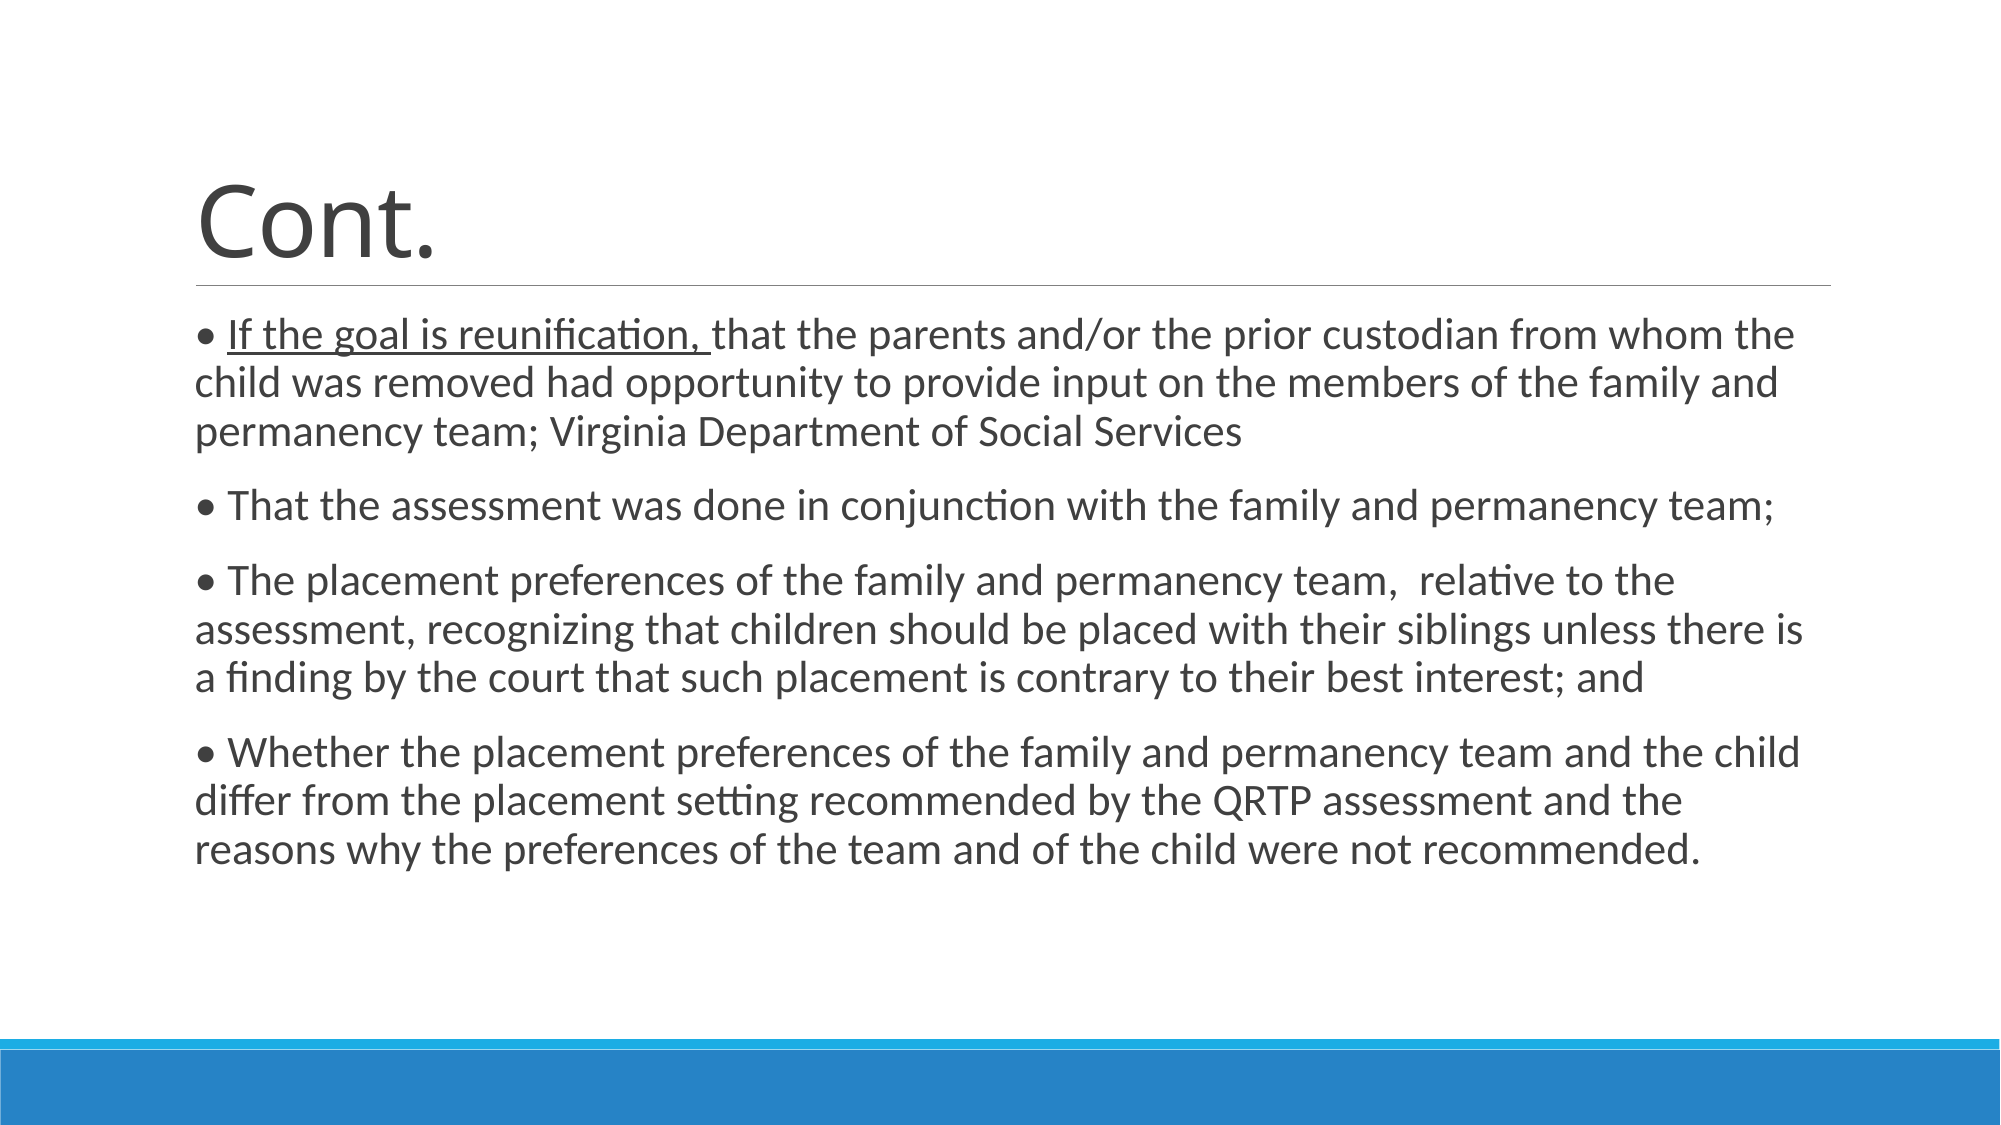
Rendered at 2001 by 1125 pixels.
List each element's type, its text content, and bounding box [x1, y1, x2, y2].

list • If the goal is reunification, that the parents and/or the prior custodian from whom the child was removed had opportunity to provide input on the members of the family and permanency team; Virginia Department of Social Services • That the assessment was done in conjunction with the family and permanency team; • The placement preferences of the family and permanency team, relative to the assessment, recognizing that children should be placed with their siblings unless there is a finding by the court that such placement is contrary to their best interest; and • Whether the placement preferences of the family and permanency team and the child differ from the placement setting recommended by the QRTP assessment and the reasons why the preferences of the team and of the child were not recommended. [180, 302, 1830, 963]
title Cont. [180, 47, 1830, 285]
